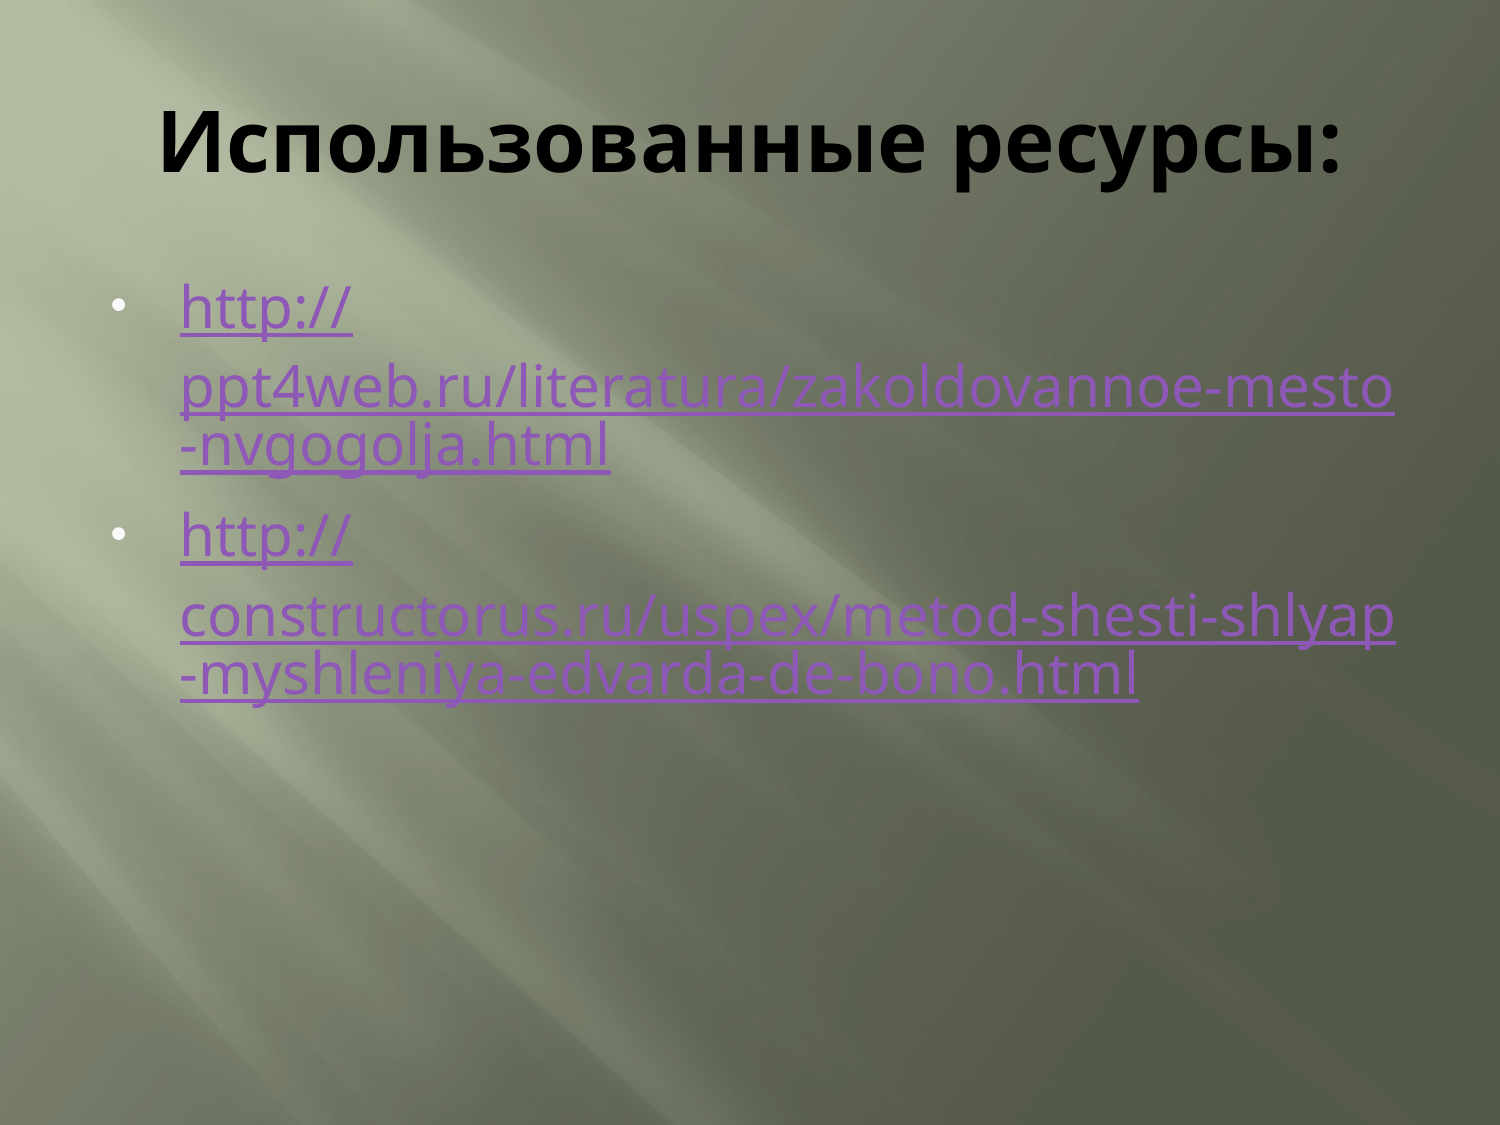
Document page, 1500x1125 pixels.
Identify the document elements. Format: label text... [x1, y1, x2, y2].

title Использованные ресурсы: [75, 45, 1425, 233]
list http://ppt4web.ru/literatura/zakoldovannoe-mesto-nvgogolja.html http://constructorus.ru/uspex/metod-shesti-shlyap-myshleniya-edvarda-de-bono.html [75, 262, 1425, 1035]
